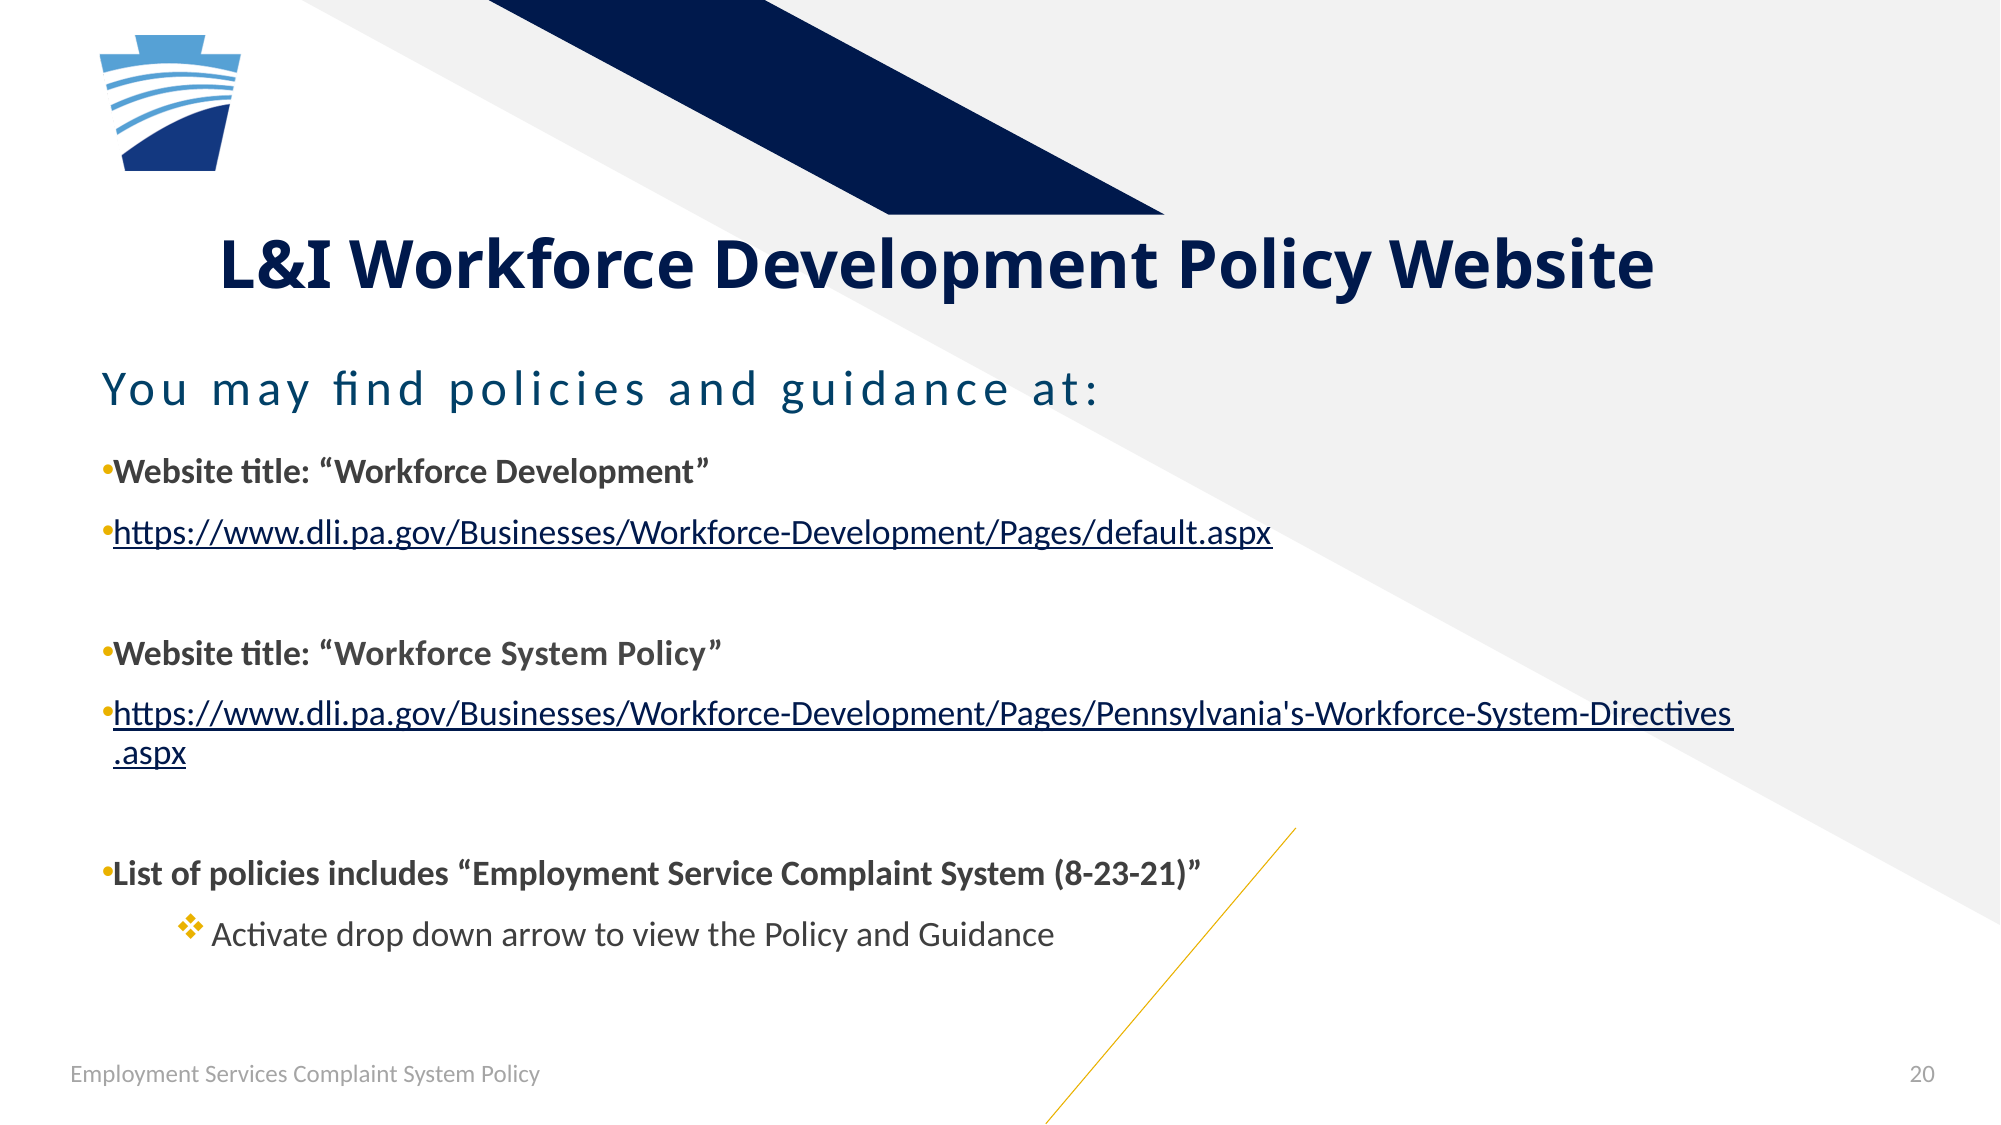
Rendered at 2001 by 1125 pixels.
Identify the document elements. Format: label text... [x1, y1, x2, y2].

slide_number 20 [1828, 1042, 1950, 1103]
footer Employment Services Complaint System Policy [55, 1042, 731, 1103]
picture [87, 15, 253, 199]
list You may find policies and guidance at: [87, 354, 1292, 427]
title L&I Workforce Development Policy Website [87, 199, 1789, 328]
list Website title: “Workforce Development” https://www.dli.pa.gov/Businesses/Workforce-Development/Pages/default.aspx Website title: “Workforce System Policy” https://www.dli.pa.gov/Businesses/Workforce-Development/Pages/Pennsylvania's-Workforce-System-Directives.aspx List of policies includes “Employment Service Complaint System (8-23-21)” Activate drop down arrow to view the Policy and Guidance [87, 437, 1749, 924]
